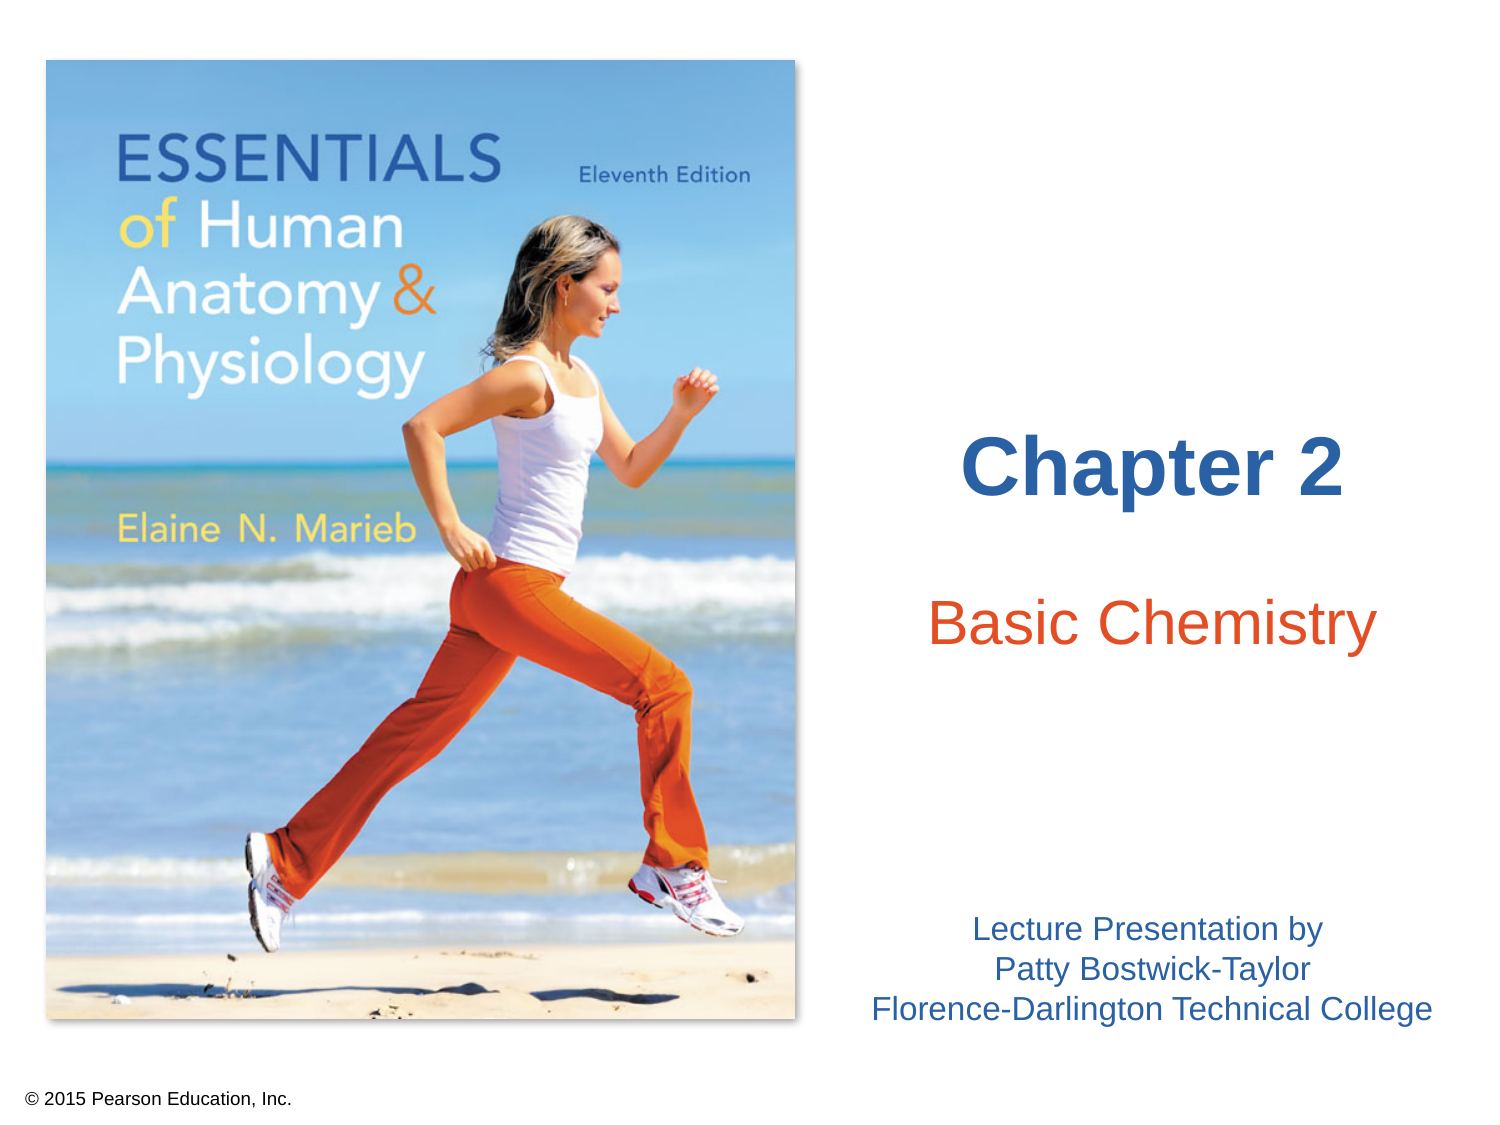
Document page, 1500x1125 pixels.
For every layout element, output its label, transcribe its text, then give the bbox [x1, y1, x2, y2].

footer © 2015 Pearson Education, Inc. [10, 1076, 517, 1120]
picture [46, 60, 795, 1019]
